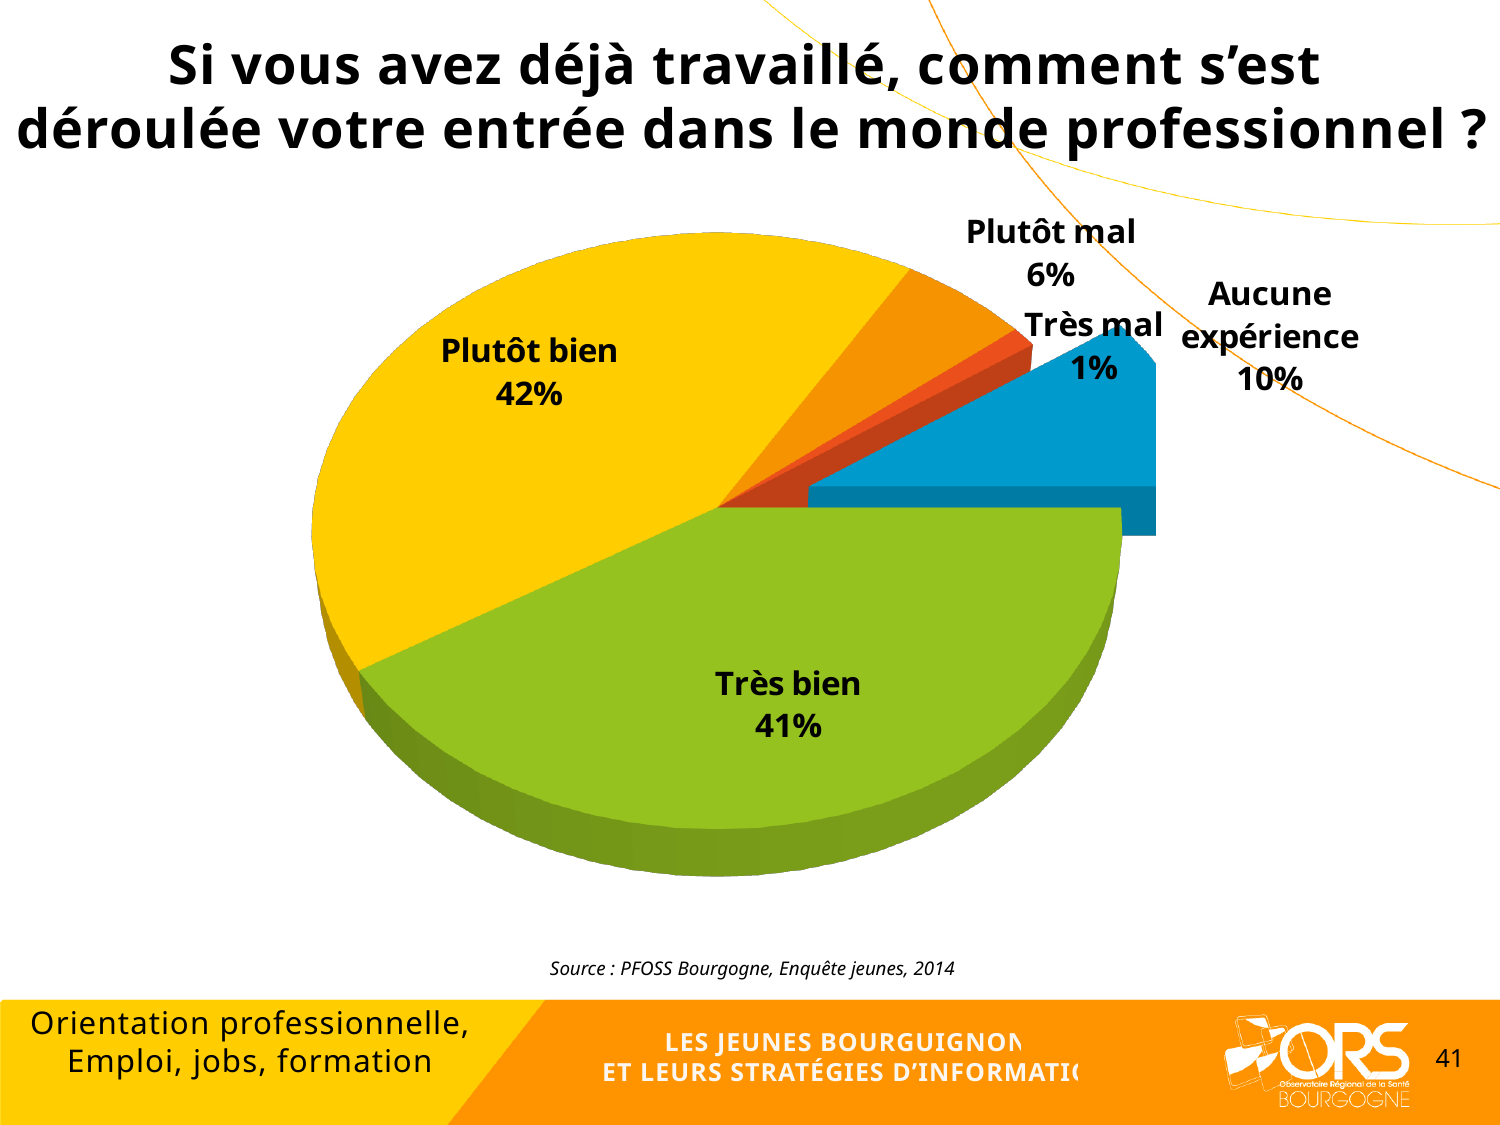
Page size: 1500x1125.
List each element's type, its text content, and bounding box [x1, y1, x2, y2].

text_box LES JEUNES BOURGUIGNONS ET LEURS STRATÉGIES D’INFORMATION [587, 1019, 1129, 1095]
text_box Orientation professionnelle, Emploi, jobs, formation [15, 996, 486, 1086]
text_box Si vous avez déjà travaillé, comment s’est déroulée votre entrée dans le monde professionnel ? [1, 22, 1500, 168]
picture [0, 950, 1500, 1125]
chart [0, 198, 1500, 950]
text_box Source : PFOSS Bourgogne, Enquête jeunes, 2014 [535, 957, 970, 987]
picture [0, 0, 1500, 198]
slide_number 41 [1399, 1035, 1500, 1095]
